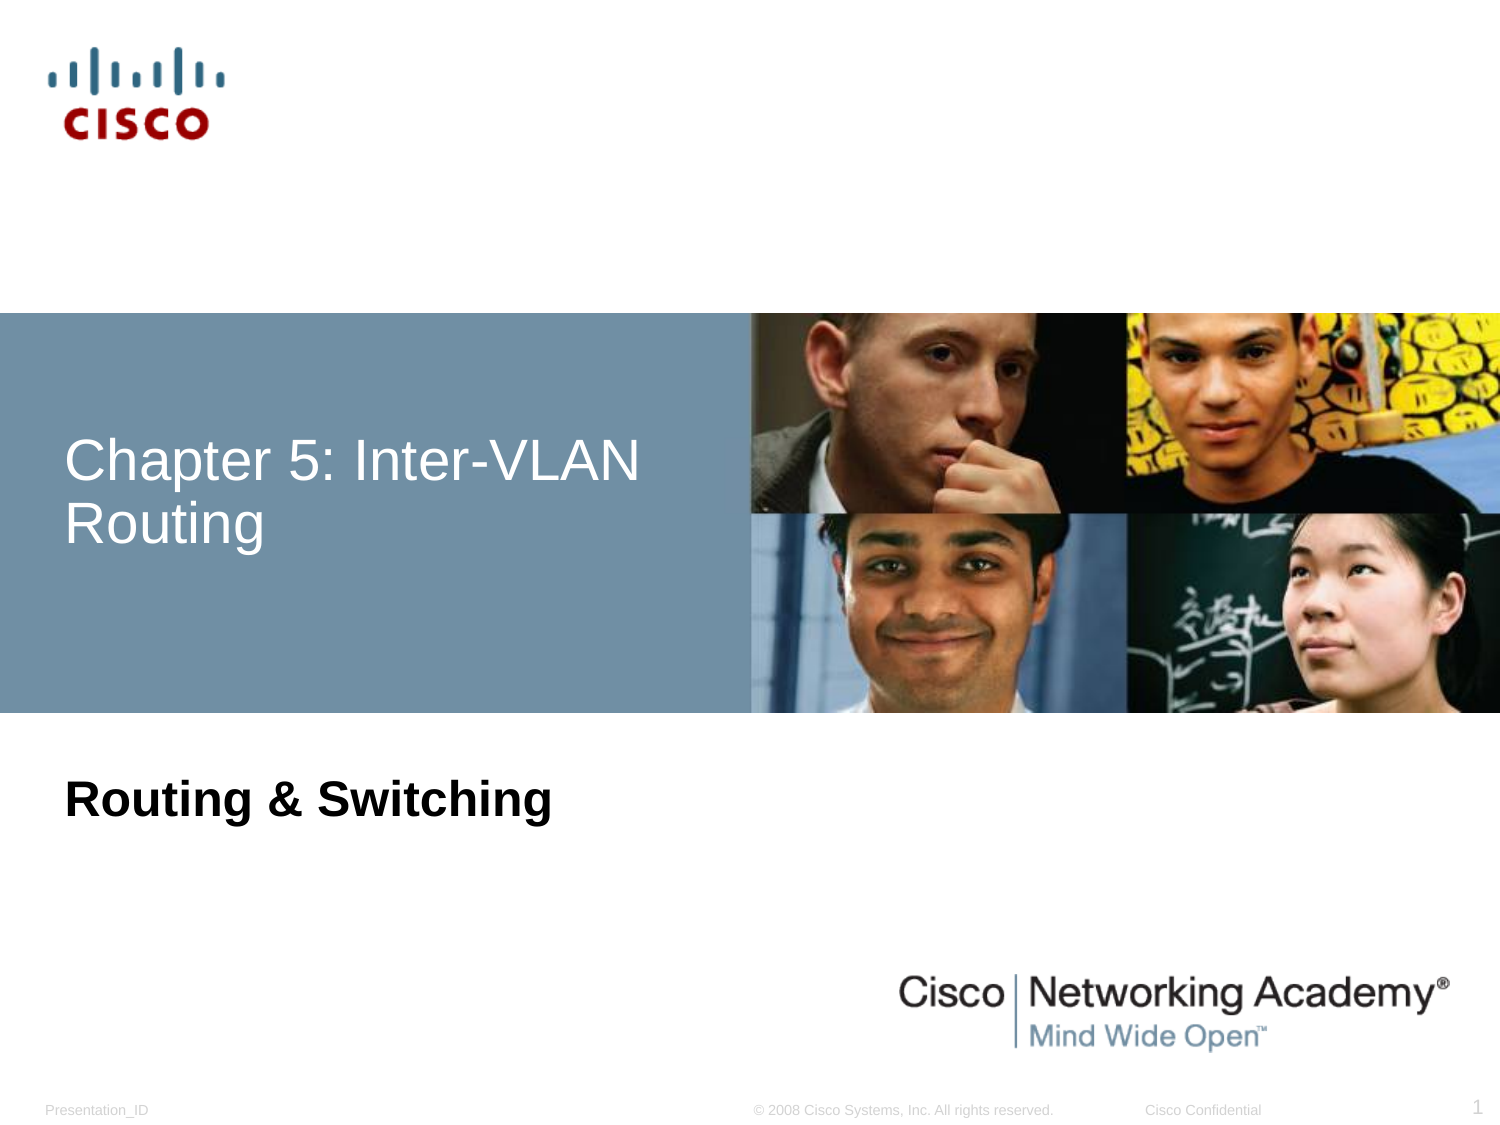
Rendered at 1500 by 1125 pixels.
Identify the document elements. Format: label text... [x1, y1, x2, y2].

picture [40, 19, 233, 168]
picture [899, 974, 1450, 1053]
subtitle Routing & Switching [50, 766, 1165, 875]
title Chapter 5: Inter-VLAN Routing [50, 371, 684, 615]
picture [0, 313, 1500, 713]
